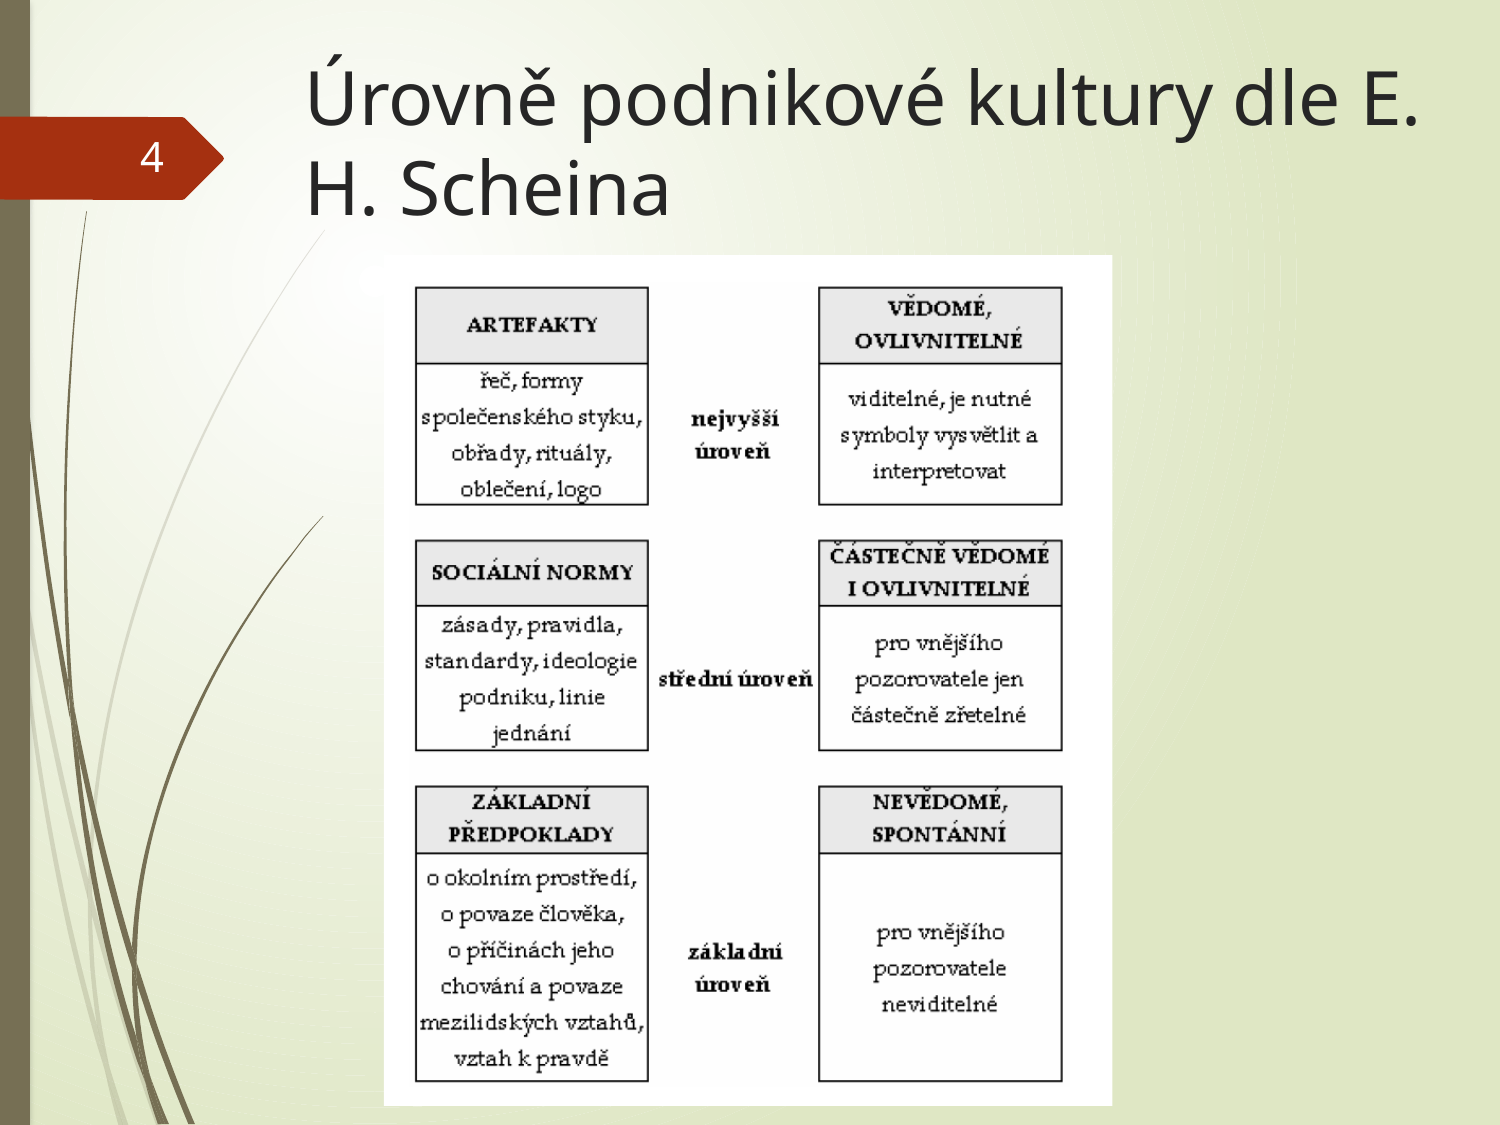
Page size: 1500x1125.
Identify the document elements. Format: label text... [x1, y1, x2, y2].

slide_number 4 [83, 129, 180, 190]
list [383, 255, 1113, 1107]
title Úrovně podnikové kultury dle E. H. Scheina [289, 42, 1447, 313]
